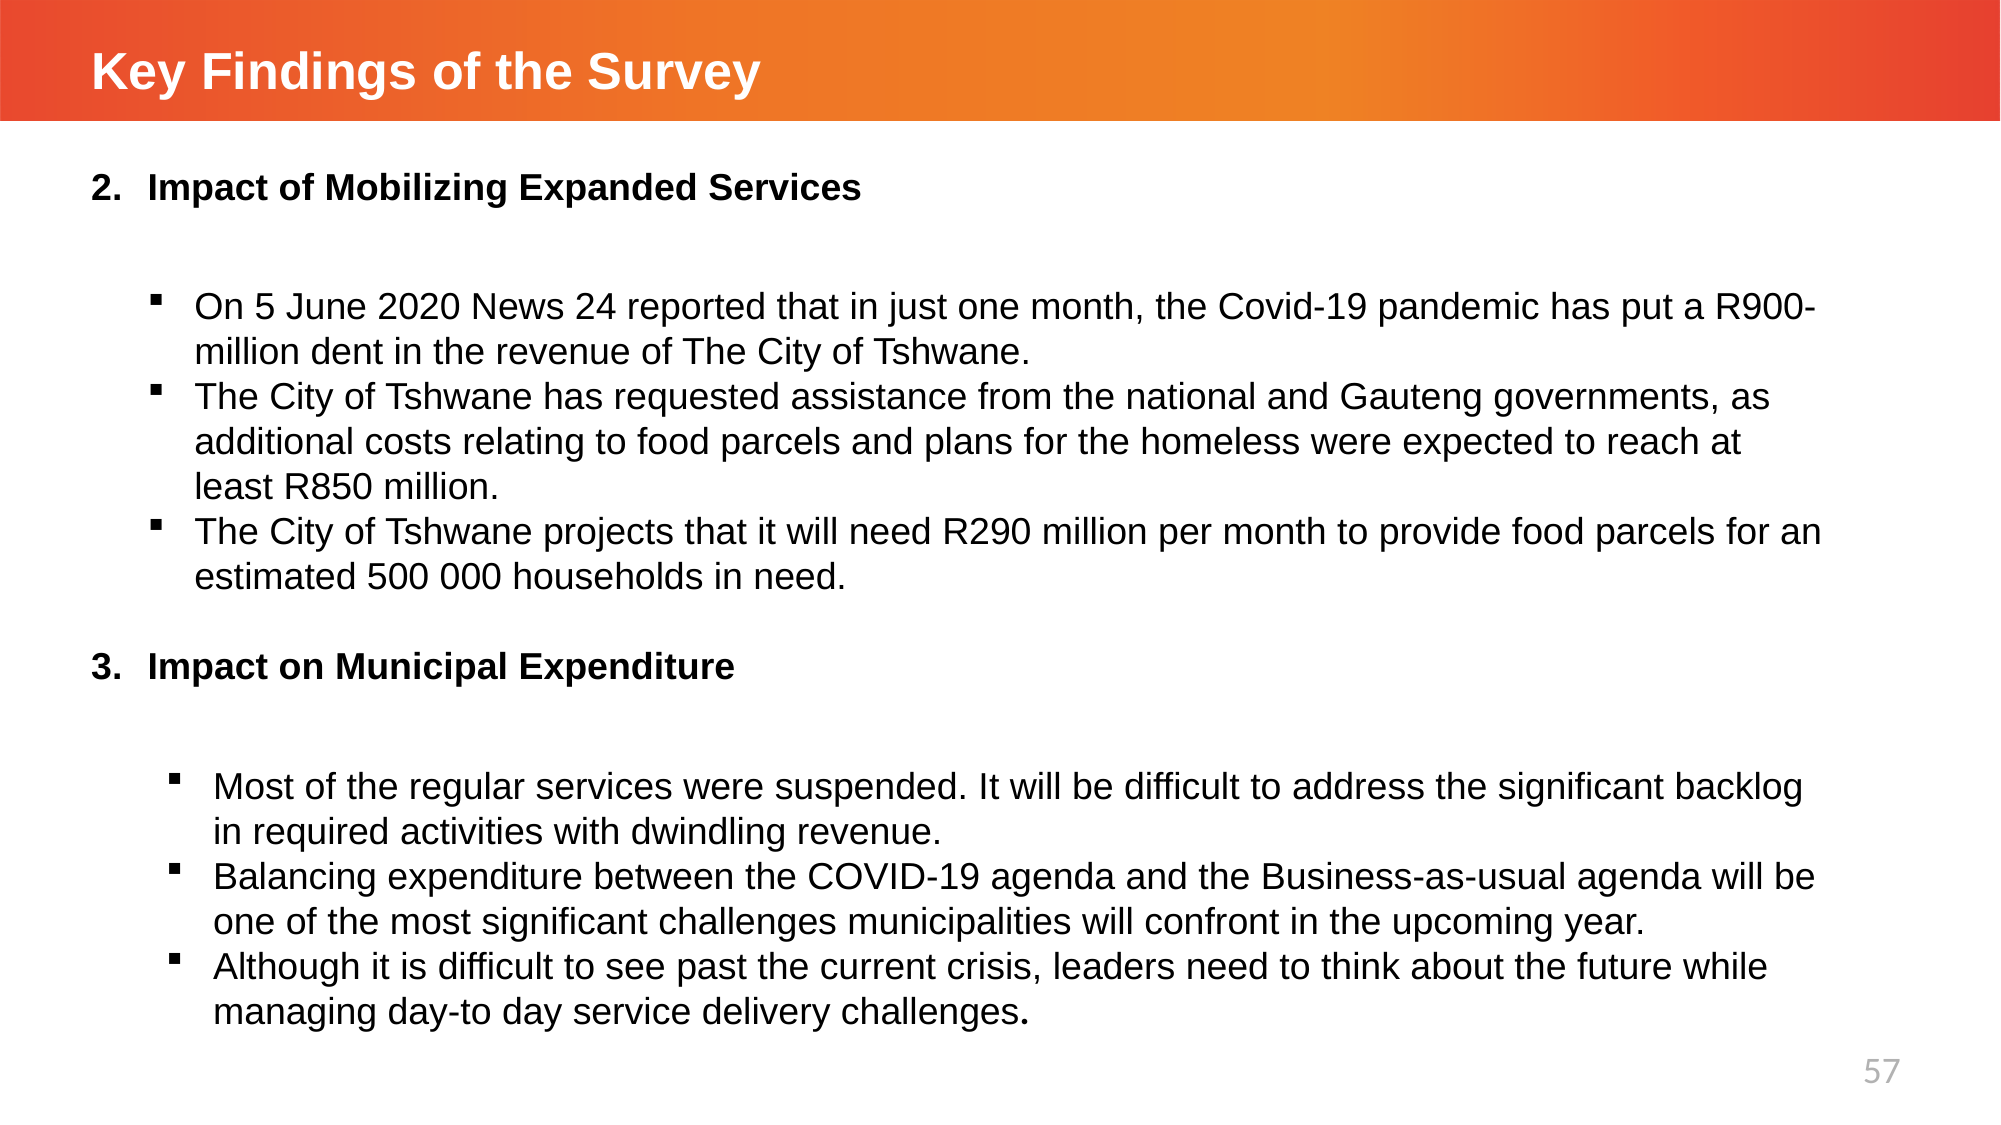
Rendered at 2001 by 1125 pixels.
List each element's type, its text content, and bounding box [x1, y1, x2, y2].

title Key Findings of the Survey [91, 37, 1910, 101]
list Impact of Mobilizing Expanded Services On 5 June 2020 News 24 reported that in just one month, the Covid-19 pandemic has put a R900-million dent in the revenue of The City of Tshwane. The City of Tshwane has requested assistance from the national and Gauteng governments, as additional costs relating to food parcels and plans for the homeless were expected to reach at least R850 million. The City of Tshwane projects that it will need R290 million per month to provide food parcels for an estimated 500 000 households in need. Impact on Municipal Expenditure Most of the regular services were suspended. It will be difficult to address the significant backlog in required activities with dwindling revenue. Balancing expenditure between the COVID-19 agenda and the Business-as-usual agenda will be one of the most significant challenges municipalities will confront in the upcoming year. Although it is difficult to see past the current crisis, leaders need to think about the future while managing day-to day service delivery challenges. [91, 162, 1825, 1072]
picture [0, 0, 2001, 121]
slide_number 57 [1440, 1046, 1901, 1103]
